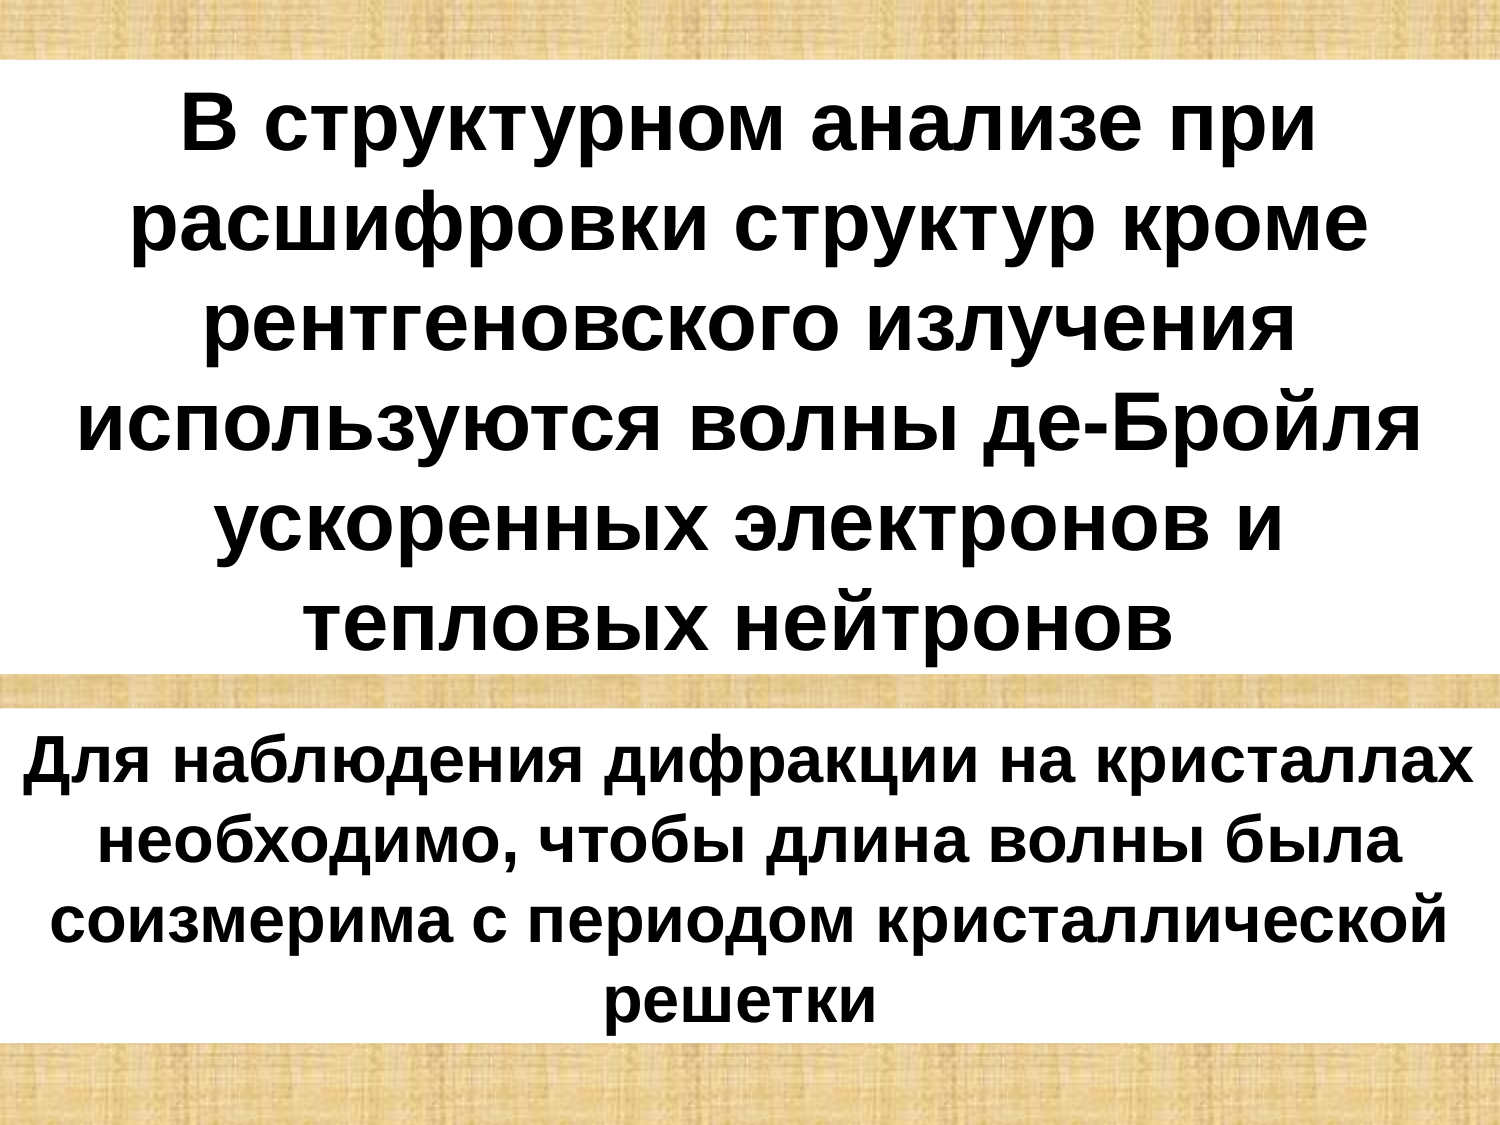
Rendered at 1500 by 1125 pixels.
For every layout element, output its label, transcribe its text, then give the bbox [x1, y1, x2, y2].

text_box Для наблюдения дифракции на кристаллах необходимо, чтобы длина волны была соизмерима с периодом кристаллической решетки [0, 708, 1500, 1044]
picture [0, 675, 1500, 708]
picture [0, 0, 1500, 59]
text_box В структурном анализе при расшифровки структур кроме рентгеновского излучения используются волны де-Бройля ускоренных электронов и тепловых нейтронов [0, 59, 1500, 675]
picture [0, 1044, 1500, 1125]
